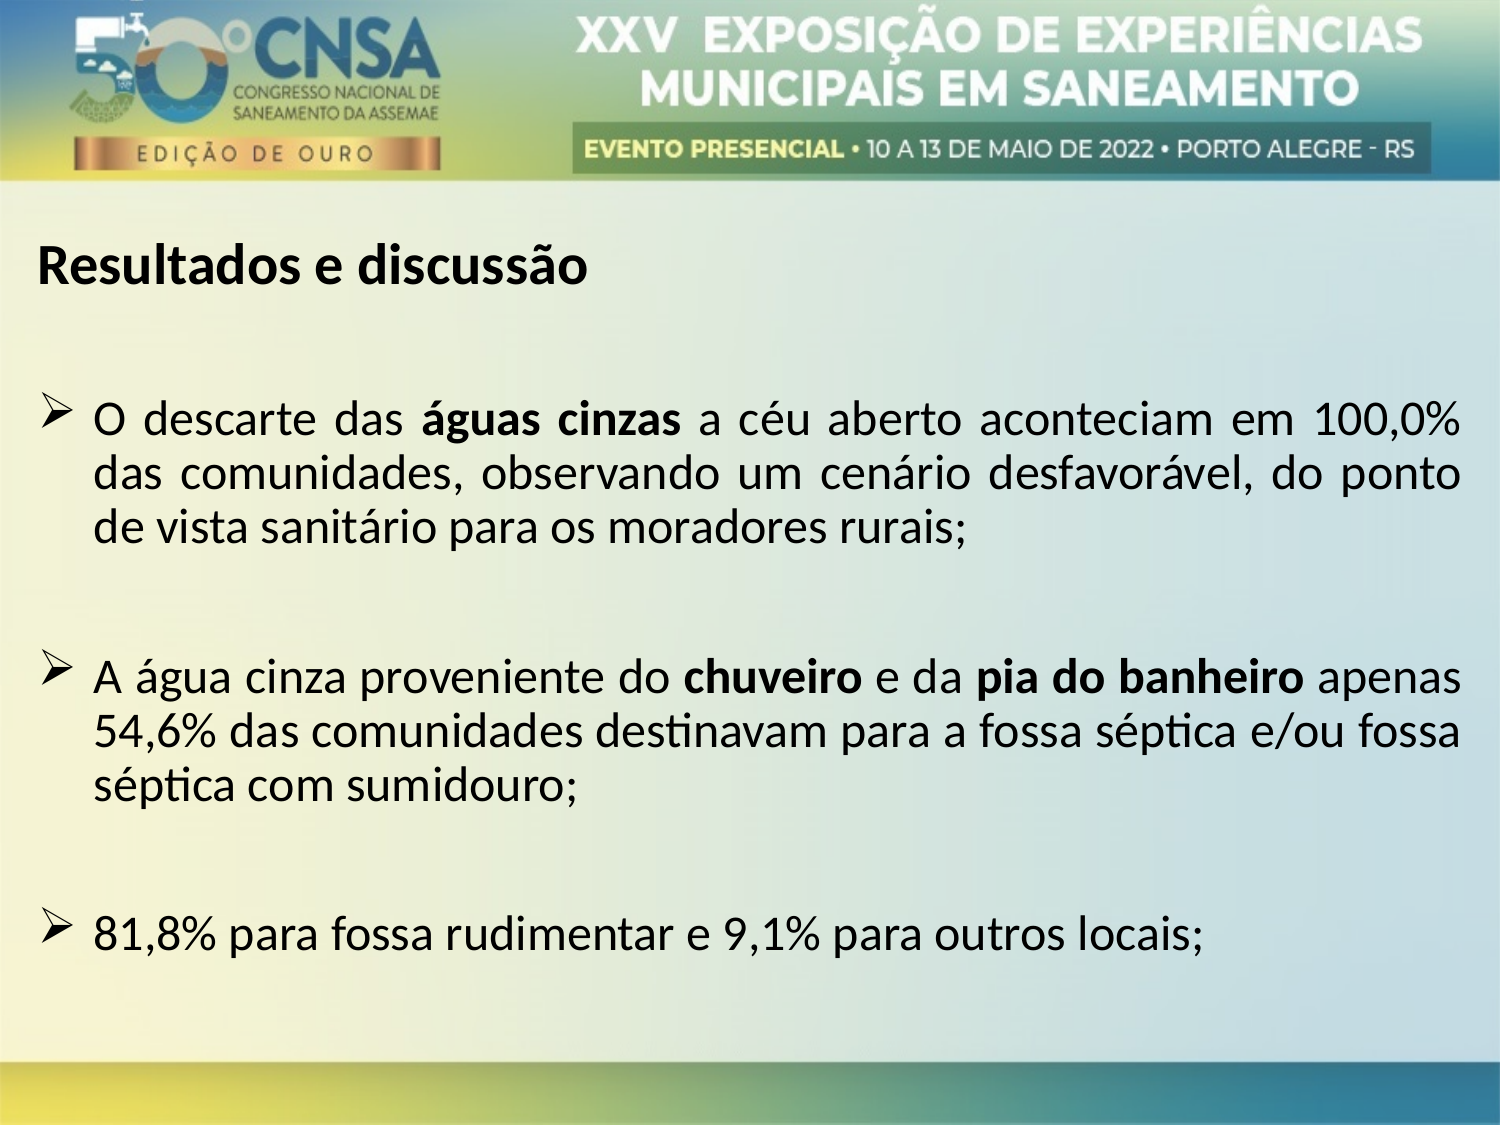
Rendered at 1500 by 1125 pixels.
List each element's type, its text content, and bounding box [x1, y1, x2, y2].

subtitle Resultados e discussão O descarte das águas cinzas a céu aberto aconteciam em 100,0% das comunidades, observando um cenário desfavorável, do ponto de vista sanitário para os moradores rurais; A água cinza proveniente do chuveiro e da pia do banheiro apenas 54,6% das comunidades destinavam para a fossa séptica e/ou fossa séptica com sumidouro; 81,8% para fossa rudimentar e 9,1% para outros locais; [22, 226, 1478, 1006]
